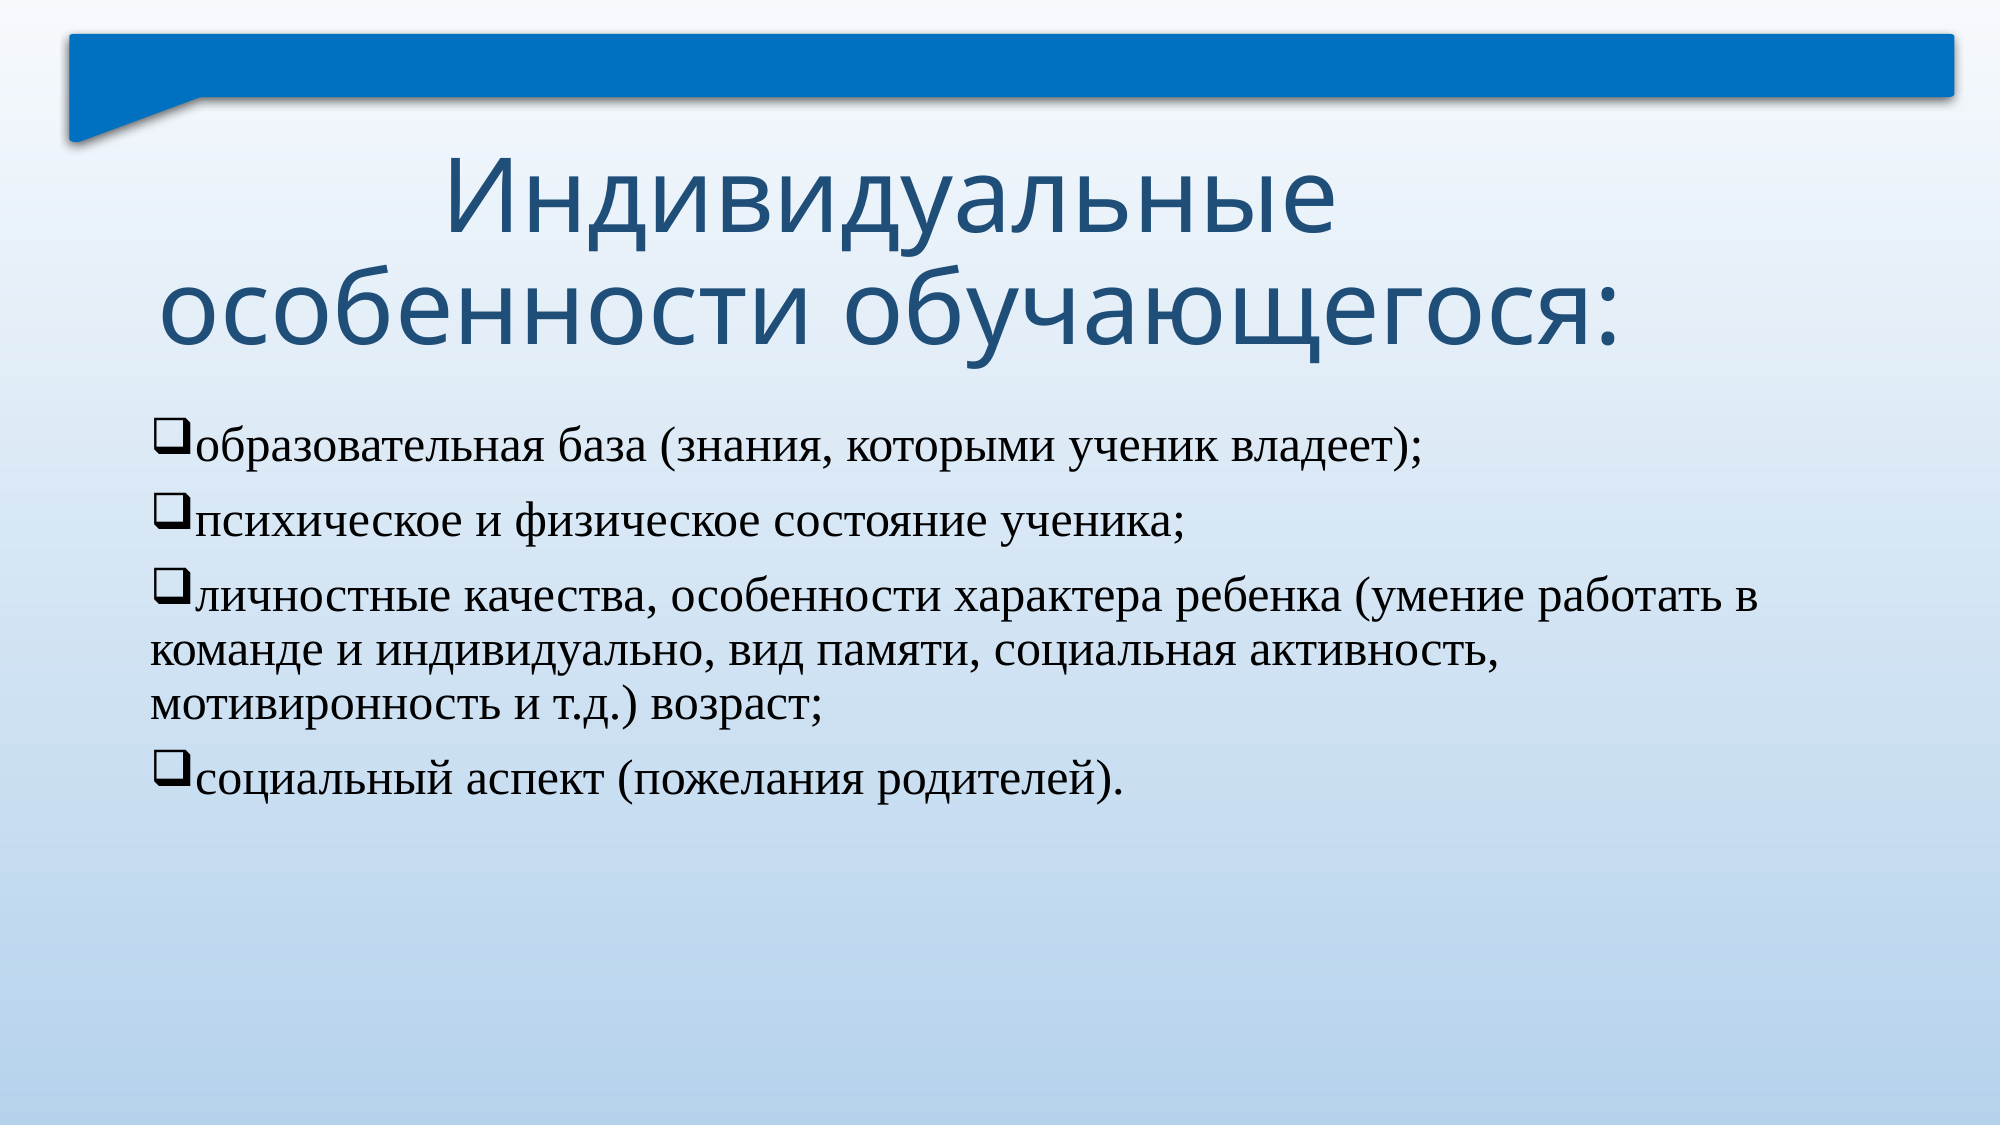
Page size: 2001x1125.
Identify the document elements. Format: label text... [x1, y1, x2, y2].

text_box [69, 33, 1955, 143]
title Индивидуальные особенности обучающегося: [140, 118, 1641, 375]
text_box образовательная база (знания, которыми ученик владеет); психическое и физическое состояние ученика; личностные качества, особенности характера ребенка (умение работать в команде и индивидуально, вид памяти, социальная активность, мотивиронность и т.д.) возраст; социальный аспект (пожелания родителей). [135, 411, 1861, 1125]
